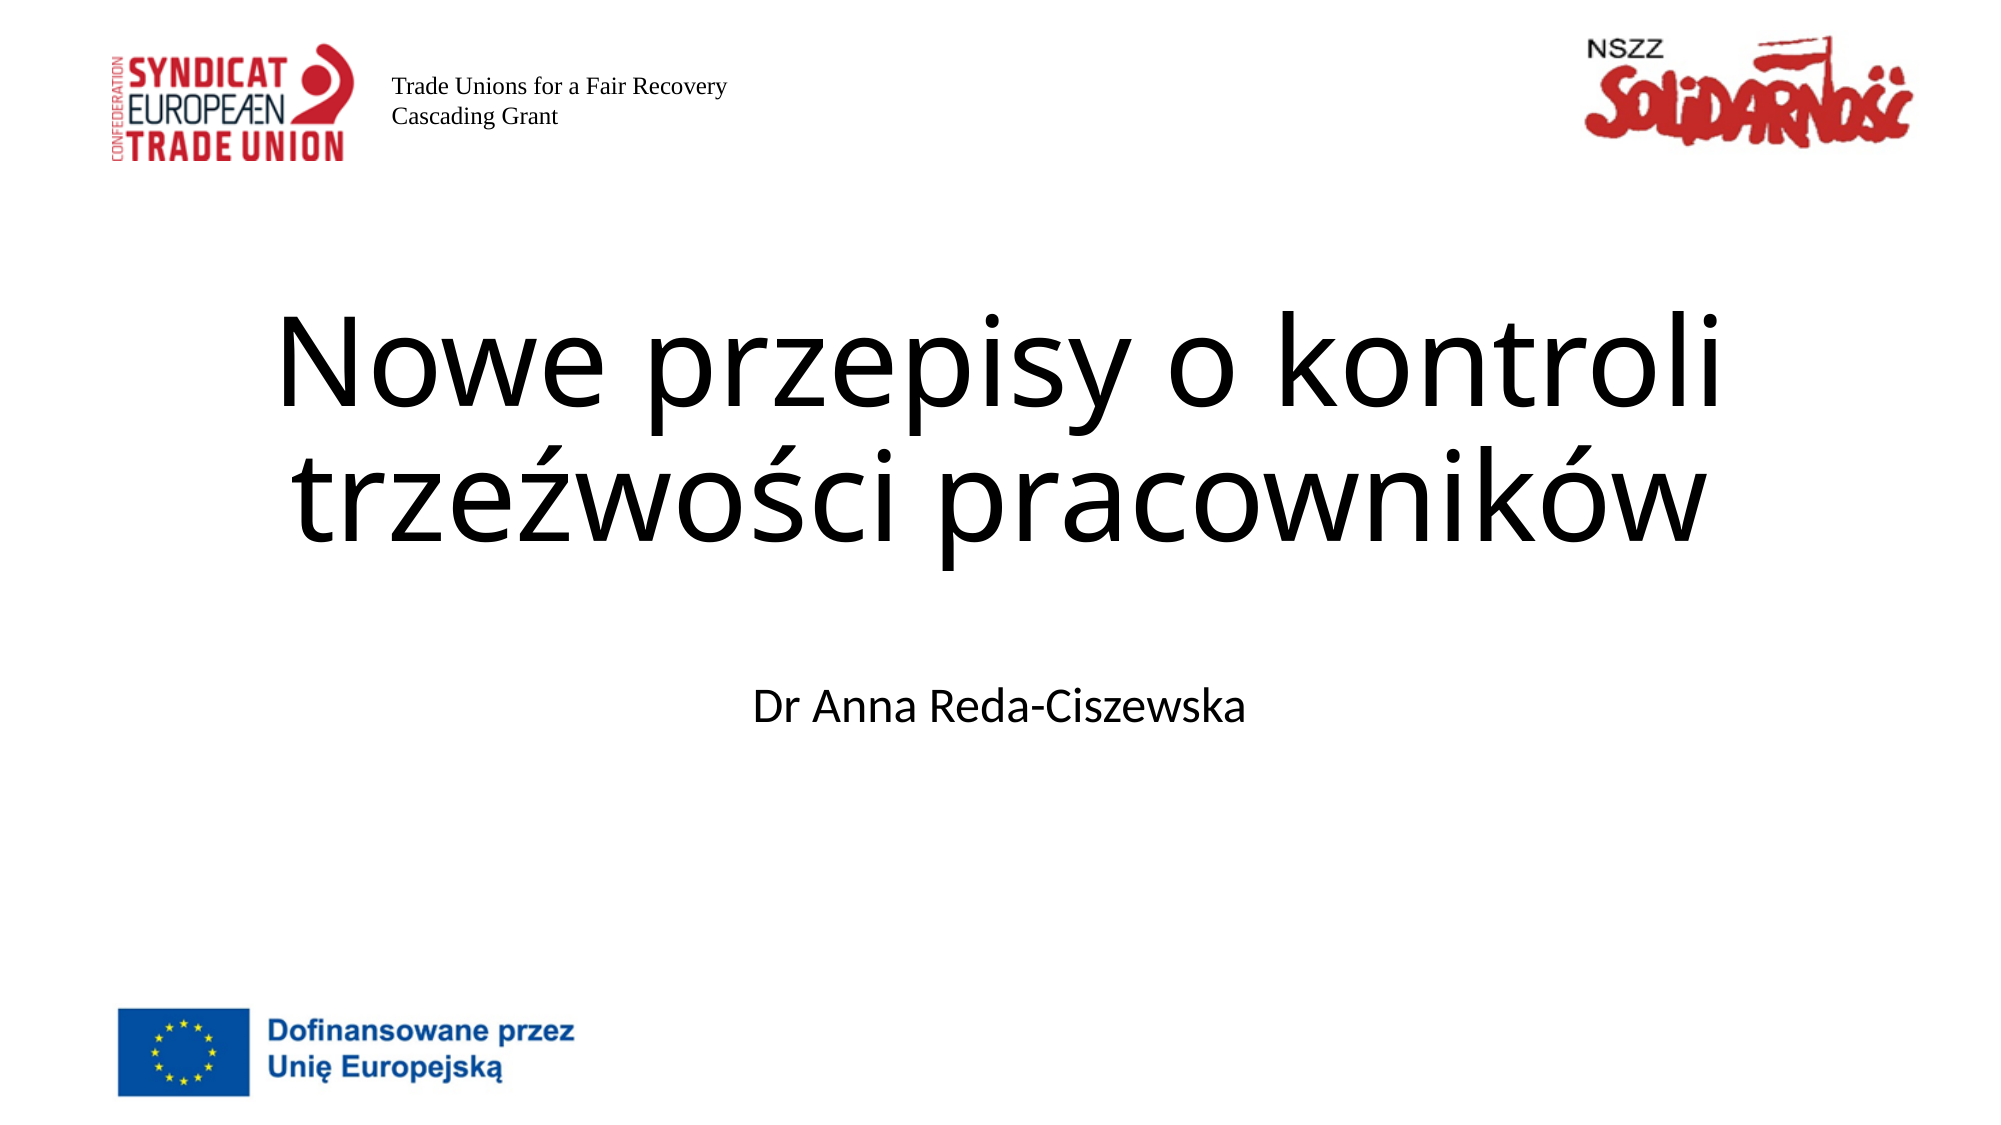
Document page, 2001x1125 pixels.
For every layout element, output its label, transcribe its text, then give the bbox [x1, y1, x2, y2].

title Nowe przepisy o kontroli trzeźwości pracowników [249, 184, 1750, 576]
subtitle Dr Anna Reda-Ciszewska [249, 590, 1750, 863]
text_box Trade Unions for a Fair Recovery Cascading Grant [376, 62, 773, 137]
picture [1579, 30, 1920, 155]
picture [112, 1003, 665, 1102]
picture [112, 39, 357, 161]
